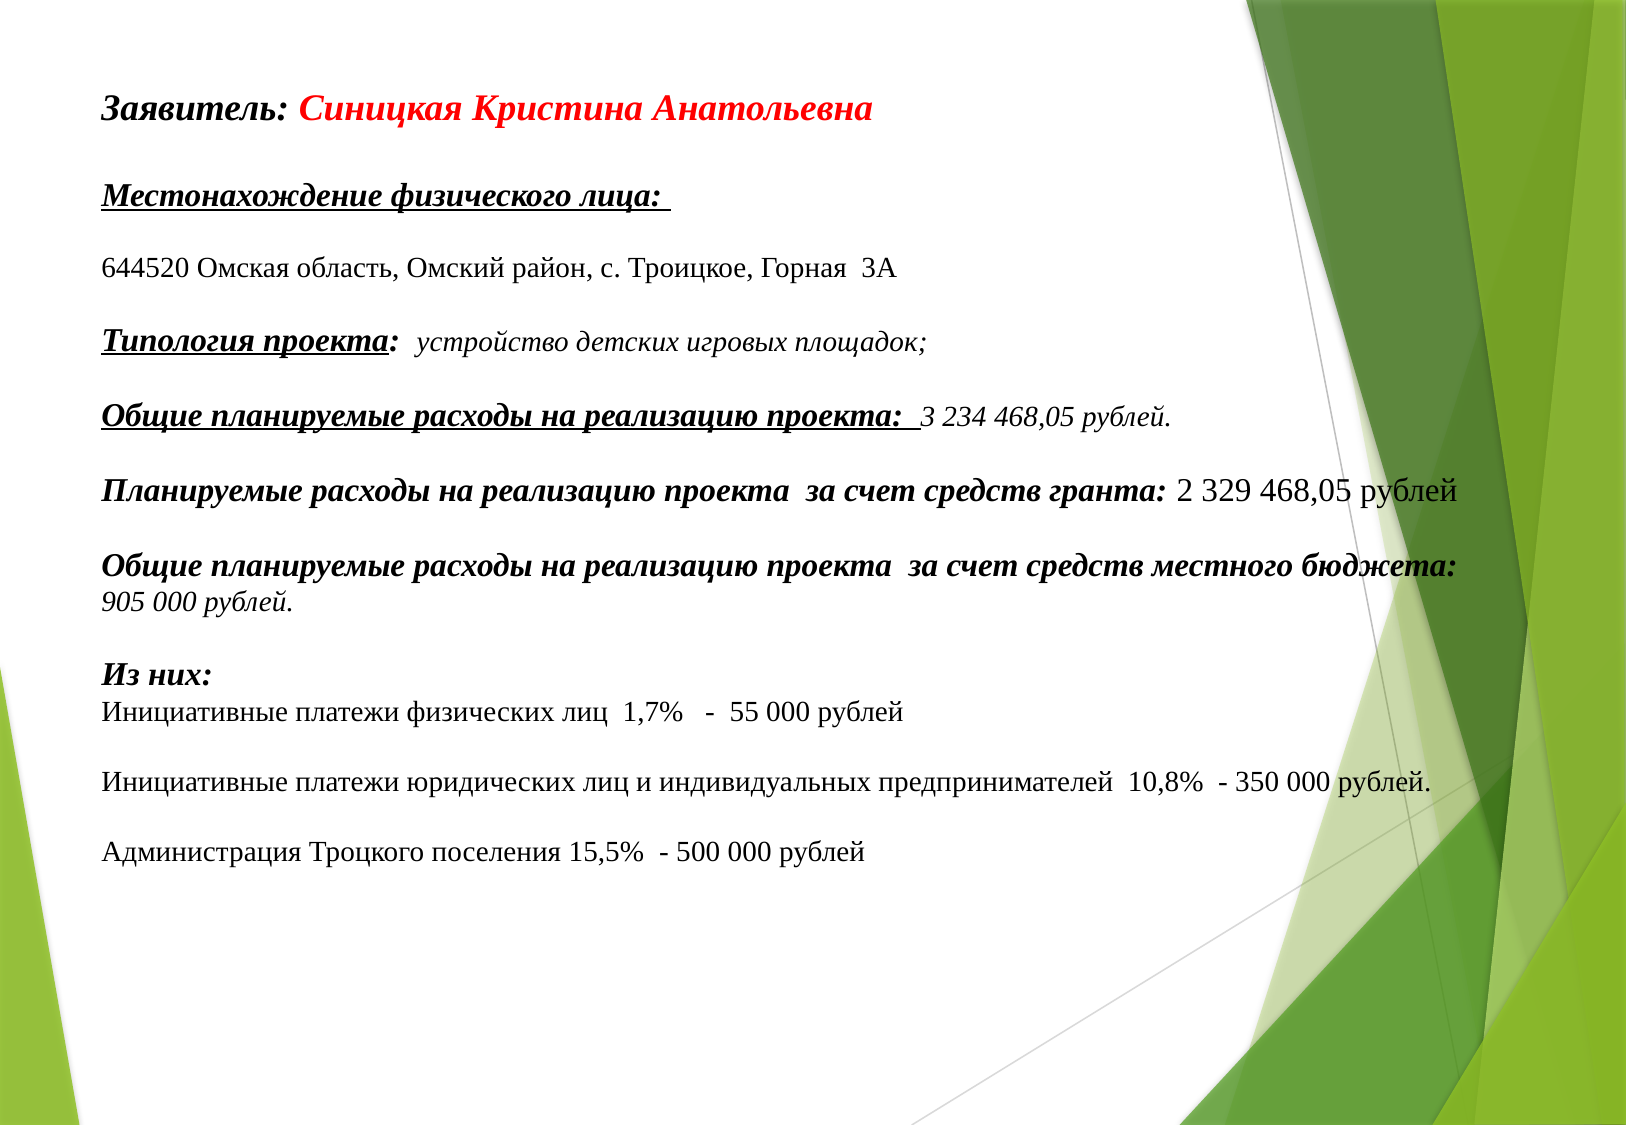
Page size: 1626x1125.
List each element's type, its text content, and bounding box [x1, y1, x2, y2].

text_box Заявитель: Синицкая Кристина Анатольевна Местонахождение физического лица: 644520 Омская область, Омский район, с. Троицкое, Горная 3А Типология проекта: устройство детских игровых площадок; Общие планируемые расходы на реализацию проекта: 3 234 468,05 рублей. Планируемые расходы на реализацию проекта за счет средств гранта: 2 329 468,05 рублей Общие планируемые расходы на реализацию проекта за счет средств местного бюджета: 905 000 рублей. Из них: Инициативные платежи физических лиц 1,7% - 55 000 рублей Инициативные платежи юридических лиц и индивидуальных предпринимателей 10,8% - 350 000 рублей. Администрация Троцкого поселения 15,5% - 500 000 рублей [86, 75, 1521, 875]
